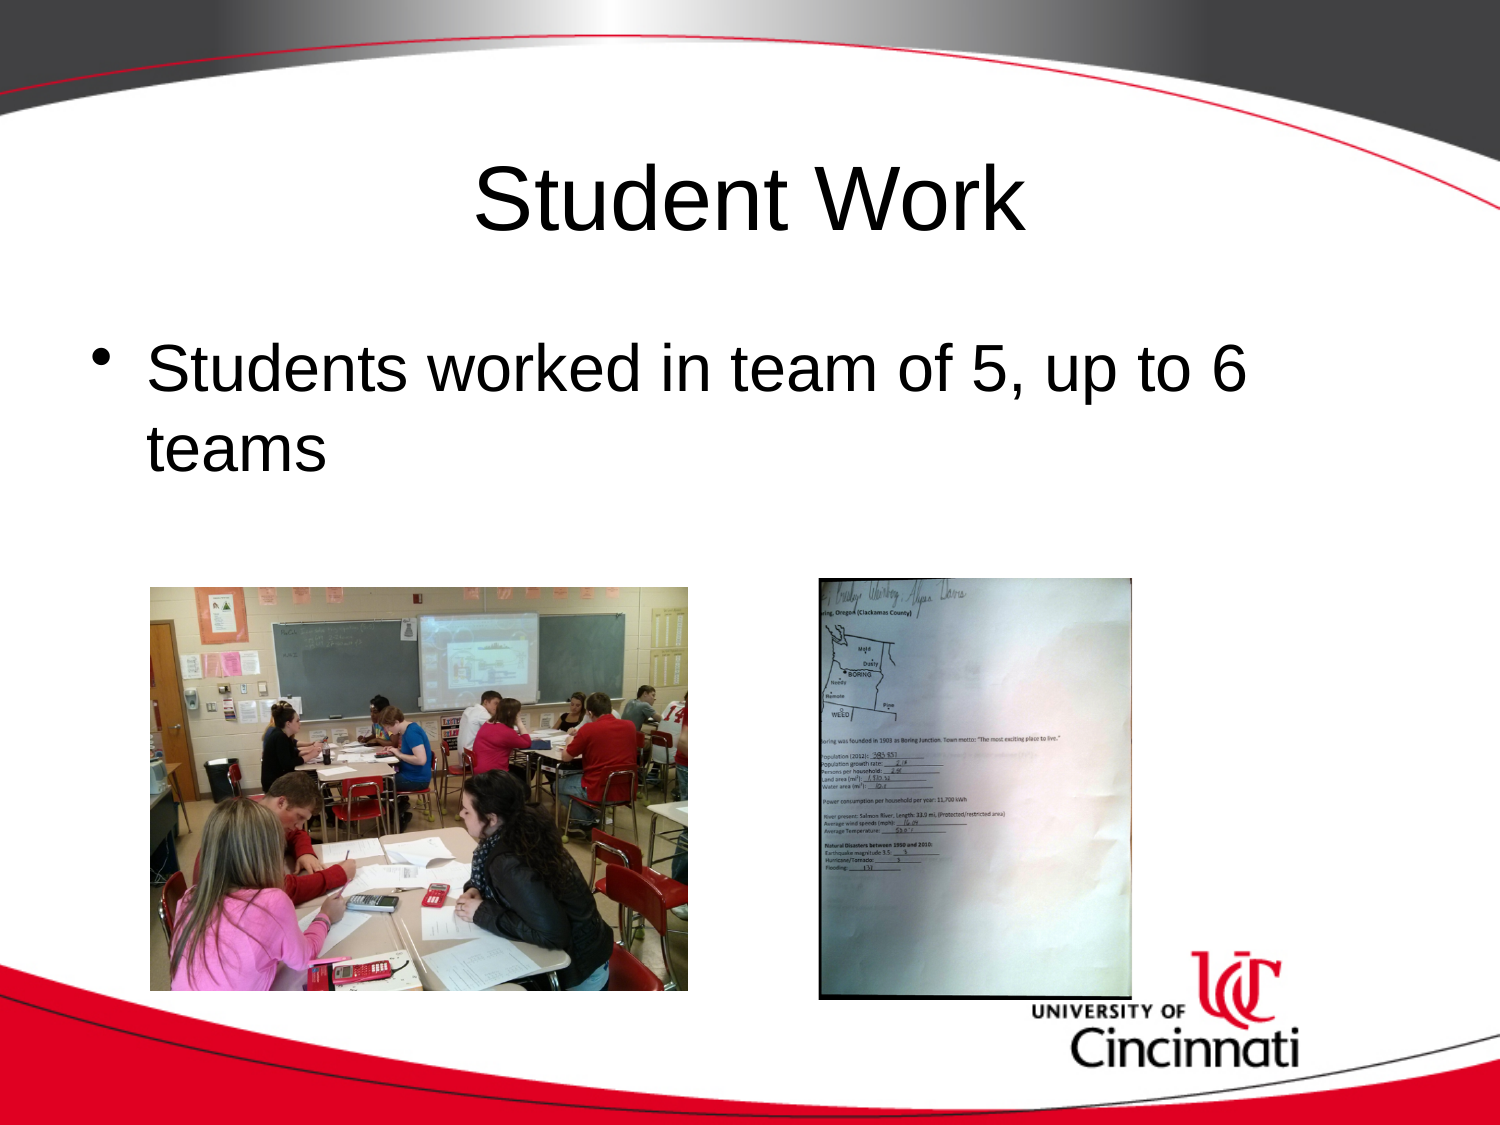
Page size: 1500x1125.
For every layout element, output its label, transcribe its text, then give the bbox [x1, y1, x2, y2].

picture [0, 0, 1500, 1125]
list Students worked in team of 5, up to 6 teams [74, 317, 1426, 901]
title Student Work [74, 99, 1426, 288]
